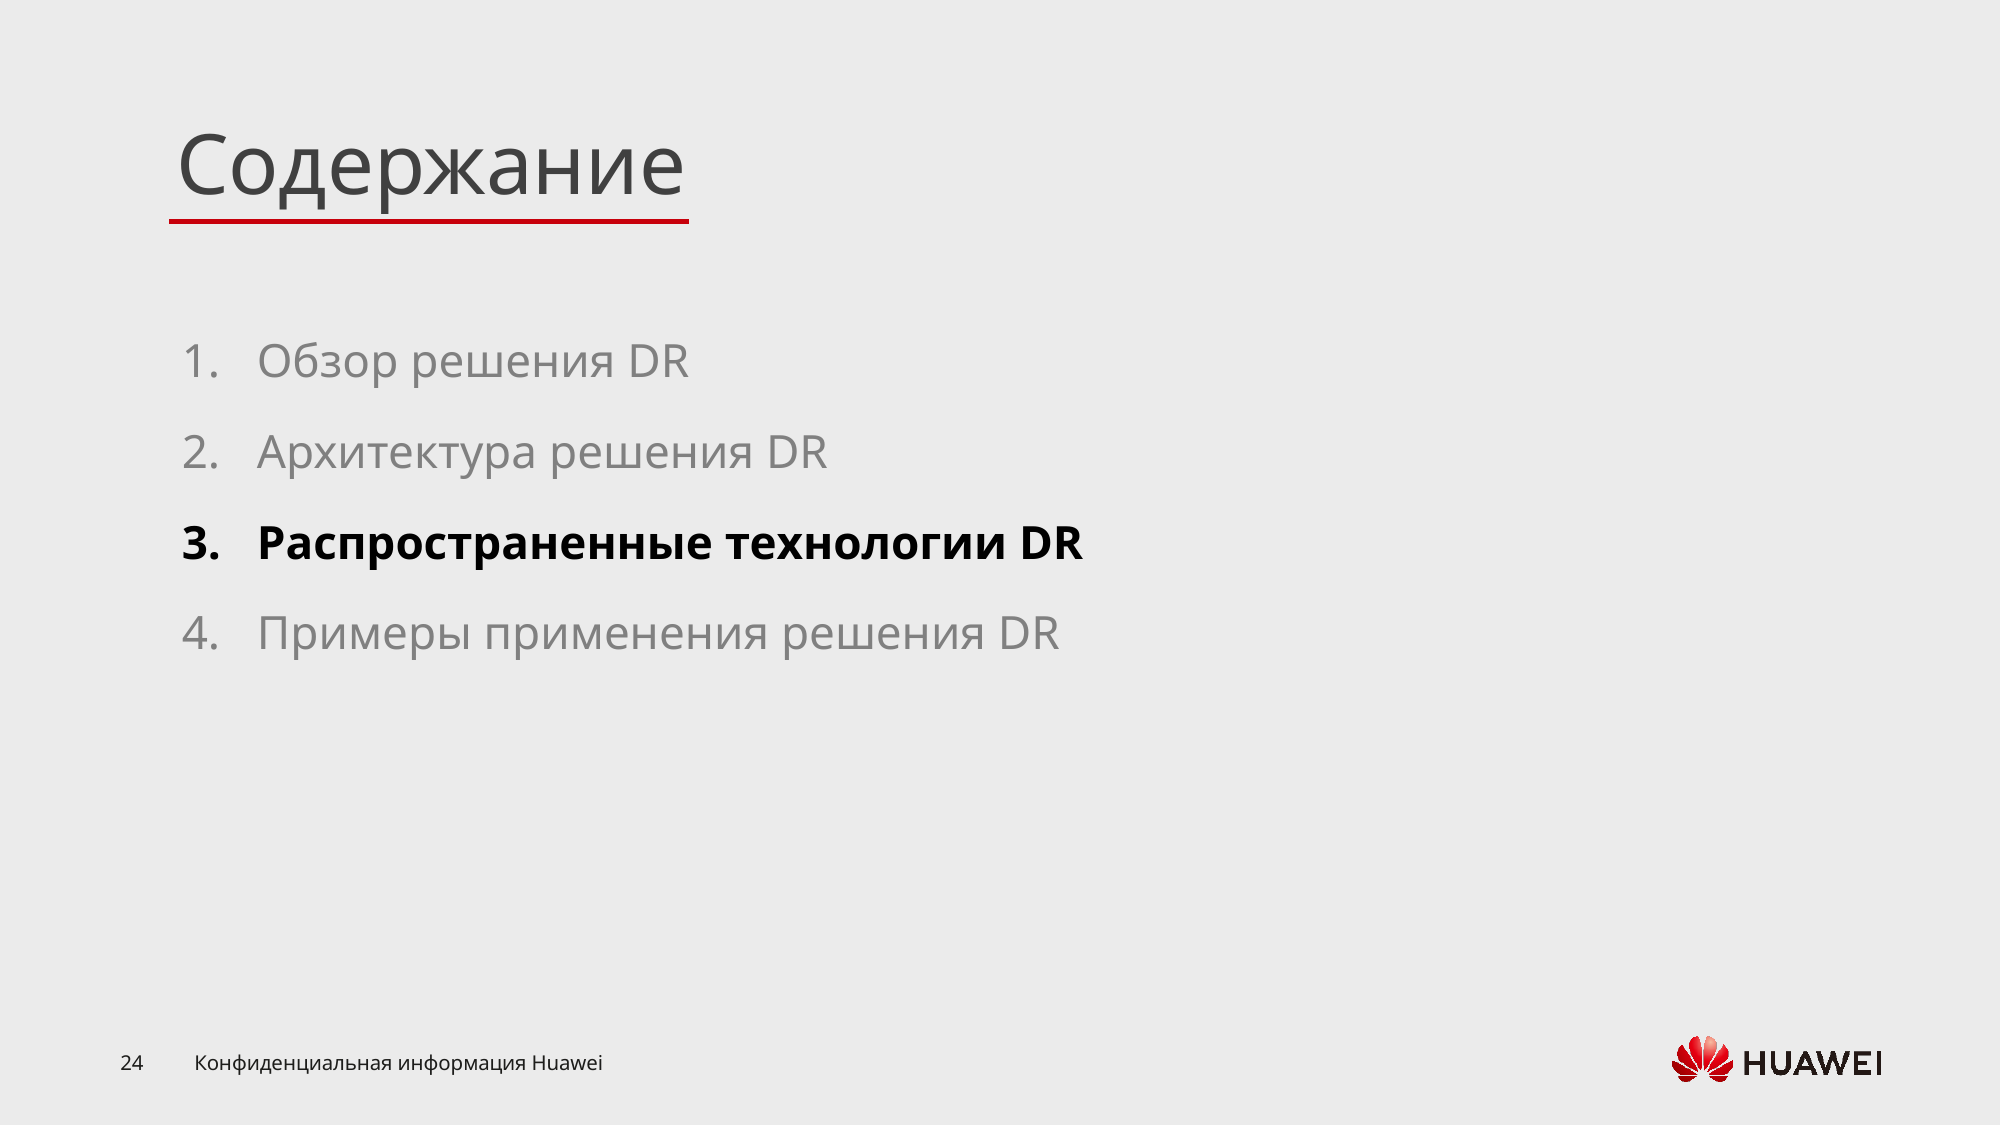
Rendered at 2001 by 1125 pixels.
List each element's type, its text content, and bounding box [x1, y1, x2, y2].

list Обзор решения DR Архитектура решения DR Распространенные технологии DR Примеры применения решения DR [167, 302, 1833, 970]
picture [1672, 1036, 1881, 1082]
